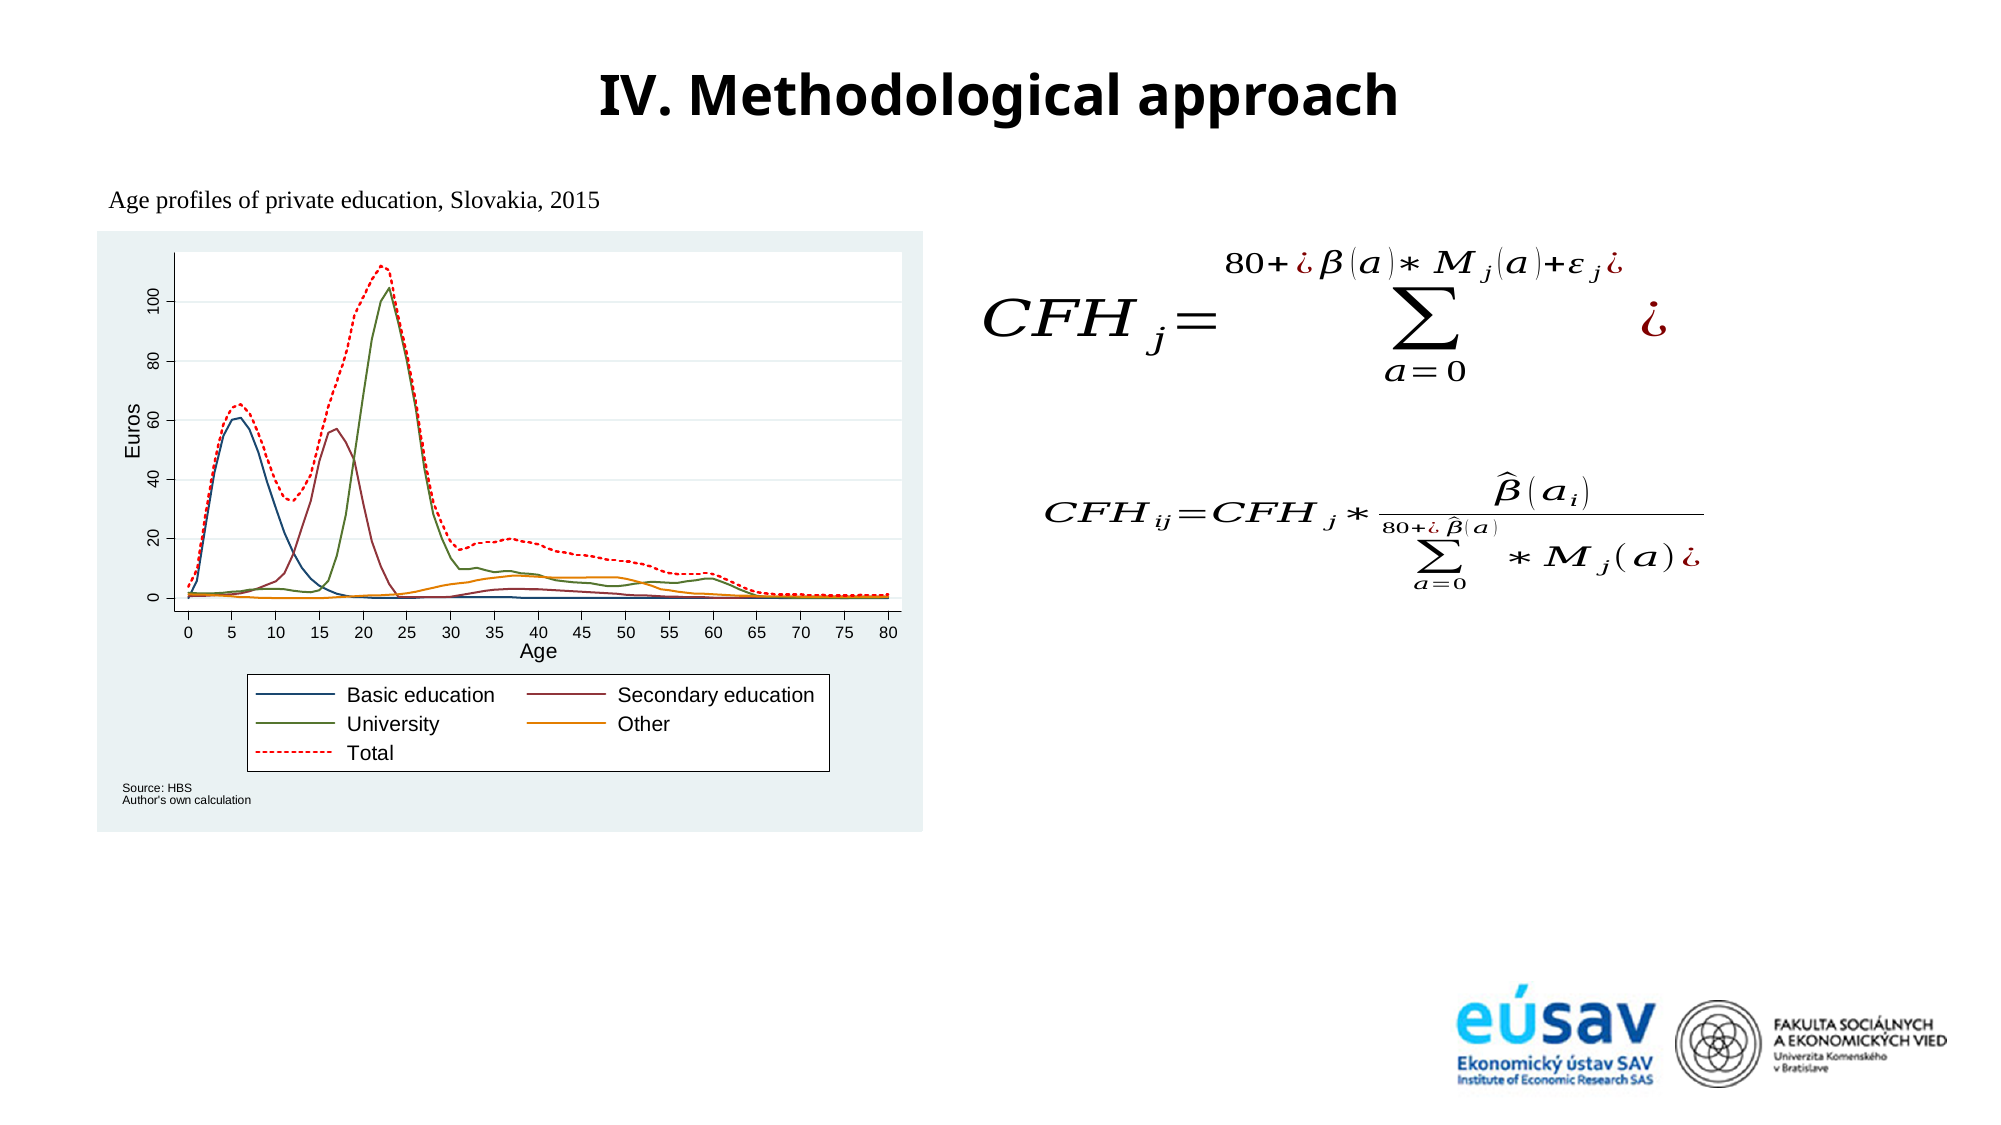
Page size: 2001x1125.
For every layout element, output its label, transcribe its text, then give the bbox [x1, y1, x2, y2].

picture [90, 224, 930, 839]
text_box IV. Methodological approach [509, 17, 1490, 135]
text_box Age profiles of private education, Slovakia, 2015 [65, 161, 636, 221]
picture [1450, 981, 1961, 1103]
